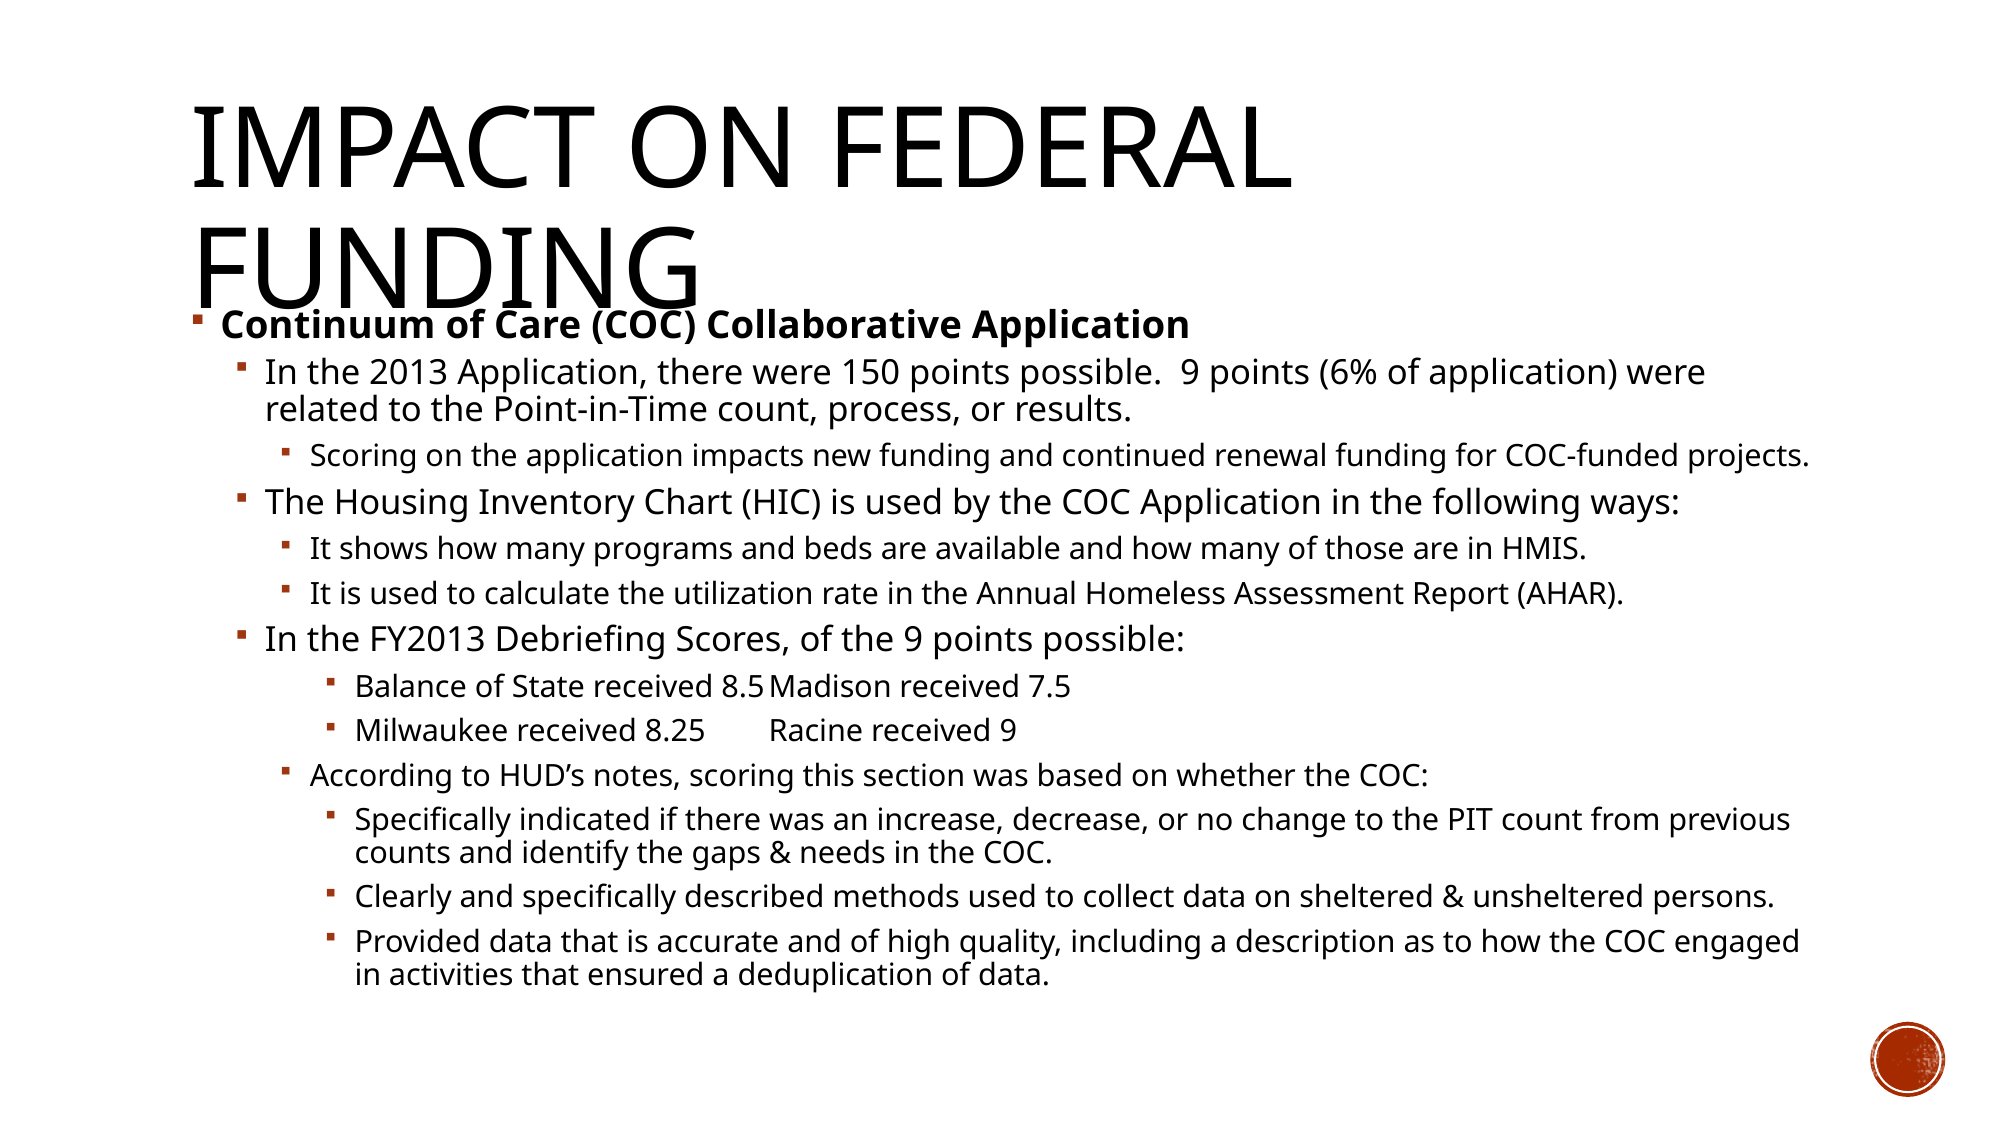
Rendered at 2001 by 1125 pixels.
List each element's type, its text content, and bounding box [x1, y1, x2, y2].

title Impact on federal funding [175, 79, 1826, 297]
list Continuum of Care (COC) Collaborative Application In the 2013 Application, there were 150 points possible. 9 points (6% of application) were related to the Point-in-Time count, process, or results. Scoring on the application impacts new funding and continued renewal funding for COC-funded projects. The Housing Inventory Chart (HIC) is used by the COC Application in the following ways: It shows how many programs and beds are available and how many of those are in HMIS. It is used to calculate the utilization rate in the Annual Homeless Assessment Report (AHAR). In the FY2013 Debriefing Scores, of the 9 points possible: Balance of State received 8.5 Madison received 7.5 Milwaukee received 8.25 Racine received 9 According to HUD’s notes, scoring this section was based on whether the COC: Specifically indicated if there was an increase, decrease, or no change to the PIT count from previous counts and identify the gaps & needs in the COC. Clearly and specifically described methods used to collect data on sheltered & unsheltered persons. Provided data that is accurate and of high quality, including a description as to how the COC engaged in activities that ensured a deduplication of data. [175, 297, 1826, 1055]
